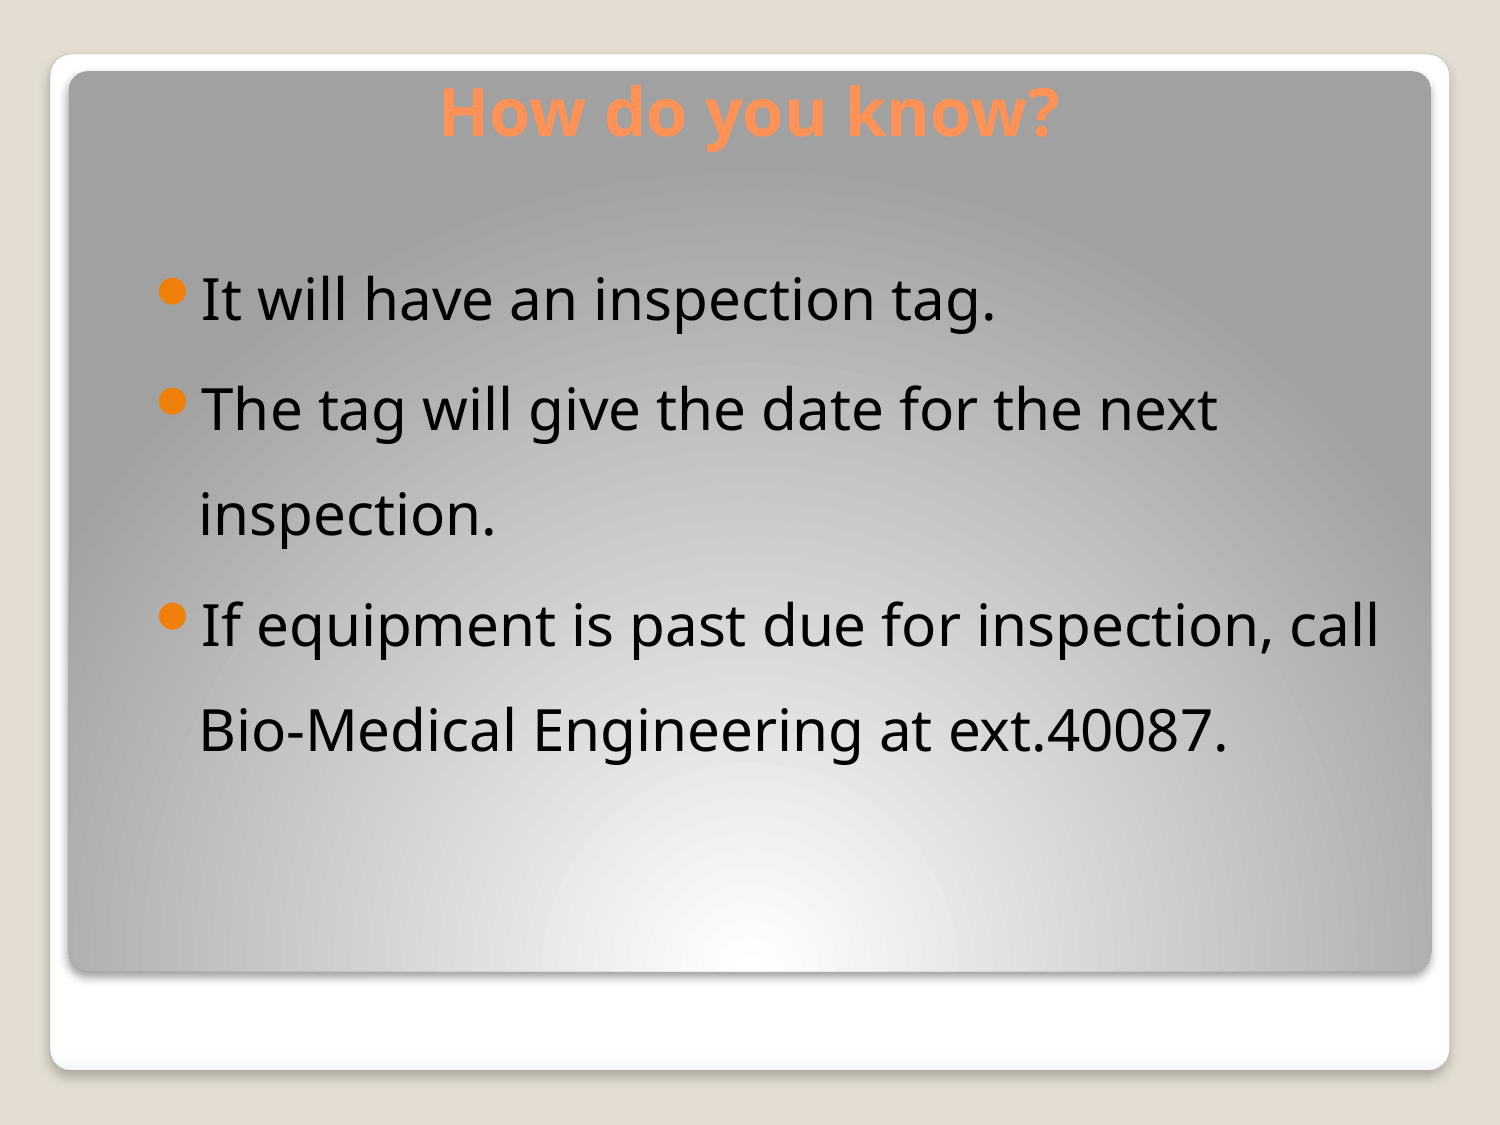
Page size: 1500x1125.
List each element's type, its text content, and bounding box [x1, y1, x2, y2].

list It will have an inspection tag. The tag will give the date for the next inspection. If equipment is past due for inspection, call Bio-Medical Engineering at ext.40087. [125, 212, 1400, 925]
title How do you know? [75, 99, 1425, 238]
